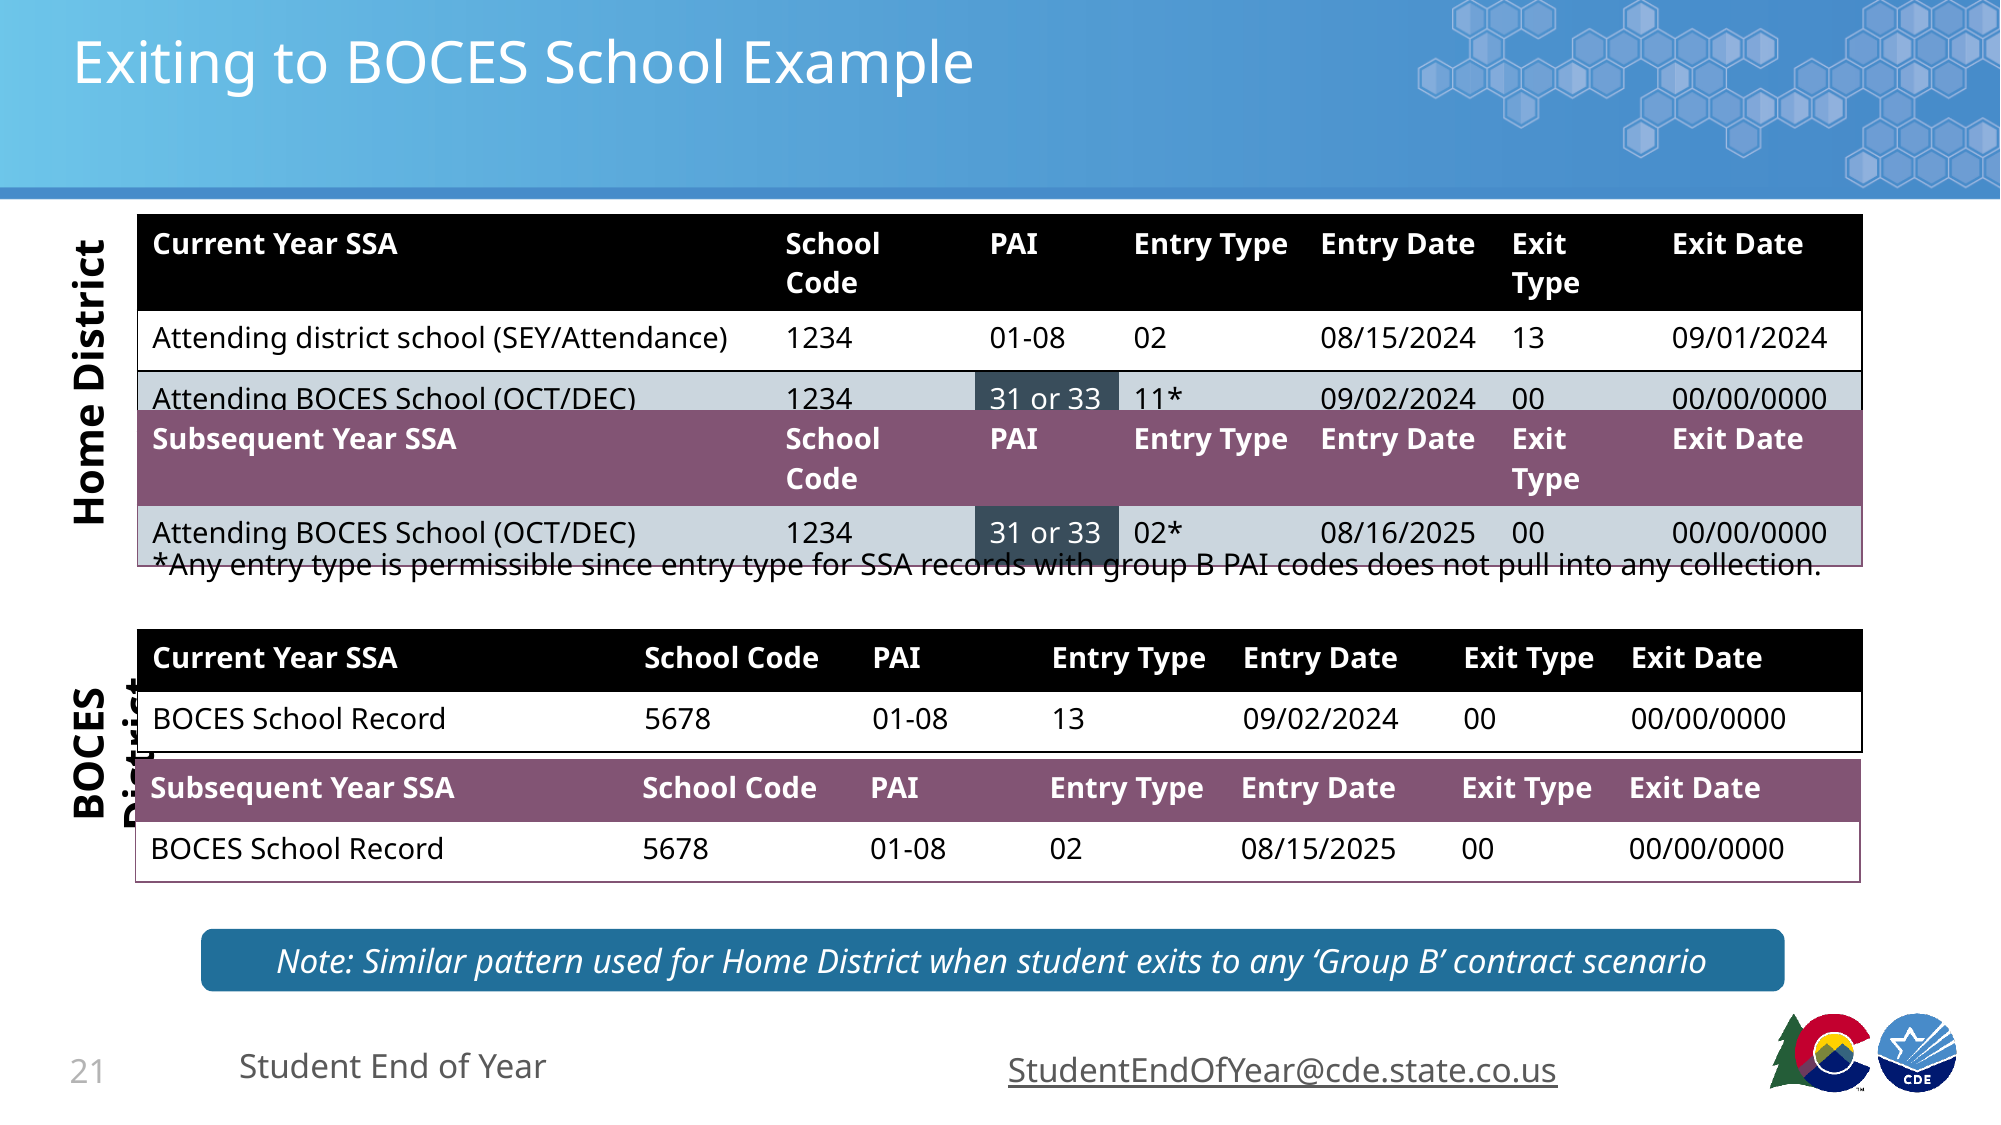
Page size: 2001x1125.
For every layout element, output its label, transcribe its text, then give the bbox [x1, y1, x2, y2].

table_cell 09/02/2024 [1305, 372, 1497, 410]
text_box Note: Similar pattern used for Home District when student exits to any ‘Group B’ contract scenario [201, 929, 1785, 991]
table_cell 13 [1497, 311, 1657, 370]
table_cell Attending district school (SEY/Attendance) [138, 311, 771, 370]
table_cell 11* [1119, 372, 1305, 410]
table_header Exit Type [1497, 216, 1657, 309]
table_header Exit Date [1614, 761, 1859, 820]
table_header Entry Date [1226, 761, 1446, 820]
table_header School Code [627, 761, 855, 820]
table_cell 5678 [627, 822, 855, 881]
list StudentEndOfYear@cde.state.co.us [992, 1042, 1714, 1103]
table_cell 01-08 [975, 311, 1119, 370]
table_cell 1234 [771, 311, 975, 370]
table_header Entry Type [1119, 216, 1305, 309]
table_cell 09/02/2024 [1228, 692, 1448, 751]
table_cell 02* [1119, 506, 1305, 538]
table_cell 08/16/2025 [1305, 506, 1497, 538]
slide_number 21 [54, 1042, 191, 1103]
table_cell 00/00/0000 [1657, 372, 1861, 410]
picture [1768, 1012, 1957, 1093]
list *Any entry type is permissible since entry type for SSA records with group B PAI codes does not pull into any collection. [137, 538, 1863, 599]
table_header Entry Date [1305, 216, 1497, 309]
table_cell 31 or 33 [975, 506, 1119, 538]
table_cell 00/00/0000 [1614, 822, 1859, 881]
table_cell 13 [1037, 692, 1228, 751]
table_cell 08/15/2024 [1305, 311, 1497, 370]
table_cell 01-08 [855, 822, 1035, 881]
text_box BOCES District [54, 598, 136, 911]
table_header Entry Date [1305, 411, 1497, 504]
table_header Exit Type [1446, 761, 1614, 820]
table_cell 00 [1497, 372, 1657, 410]
title Exiting to BOCES School Example [72, 33, 1396, 182]
table_header Exit Type [1497, 411, 1657, 504]
table_header School Code [629, 631, 857, 690]
table_header Subsequent Year SSA [138, 411, 771, 504]
table_header Exit Date [1657, 216, 1861, 309]
table_header PAI [975, 411, 1119, 504]
table_cell Attending BOCES School (OCT/DEC) [138, 372, 771, 410]
table_header Entry Date [1228, 631, 1448, 690]
table_cell 08/15/2025 [1226, 822, 1446, 881]
table_header School Code [771, 216, 975, 309]
table_cell 02 [1035, 822, 1226, 881]
table_cell 00 [1497, 506, 1657, 538]
table_cell Attending BOCES School (OCT/DEC) [138, 506, 771, 538]
table_cell BOCES School Record [136, 822, 627, 881]
table_header Current Year SSA [138, 216, 771, 309]
table_cell 1234 [771, 506, 975, 538]
table_header Entry Type [1119, 411, 1305, 504]
table_header School Code [771, 411, 975, 504]
text_box Home District [54, 215, 136, 552]
table_cell 00 [1448, 692, 1616, 751]
table_header Subsequent Year SSA [136, 761, 627, 820]
table_cell 00/00/0000 [1657, 506, 1861, 538]
table_cell 00/00/0000 [1616, 692, 1861, 751]
table_cell 5678 [629, 692, 857, 751]
table_header Entry Type [1035, 761, 1226, 820]
table_header Current Year SSA [138, 631, 629, 690]
table_cell BOCES School Record [138, 692, 629, 751]
table_header Exit Type [1448, 631, 1616, 690]
table_header PAI [975, 216, 1119, 309]
table_header Exit Date [1616, 631, 1861, 690]
table_cell 01-08 [857, 692, 1037, 751]
table_header Exit Date [1657, 411, 1861, 504]
table_header Entry Type [1037, 631, 1228, 690]
picture [0, 0, 2000, 200]
table_header PAI [857, 631, 1037, 690]
table_cell 31 or 33 [975, 372, 1119, 410]
table_cell 1234 [771, 372, 975, 410]
table_cell 09/01/2024 [1657, 311, 1861, 370]
table_cell 00 [1446, 822, 1614, 881]
list Student End of Year [224, 1042, 960, 1103]
table_cell 02 [1119, 311, 1305, 370]
table_header PAI [855, 761, 1035, 820]
